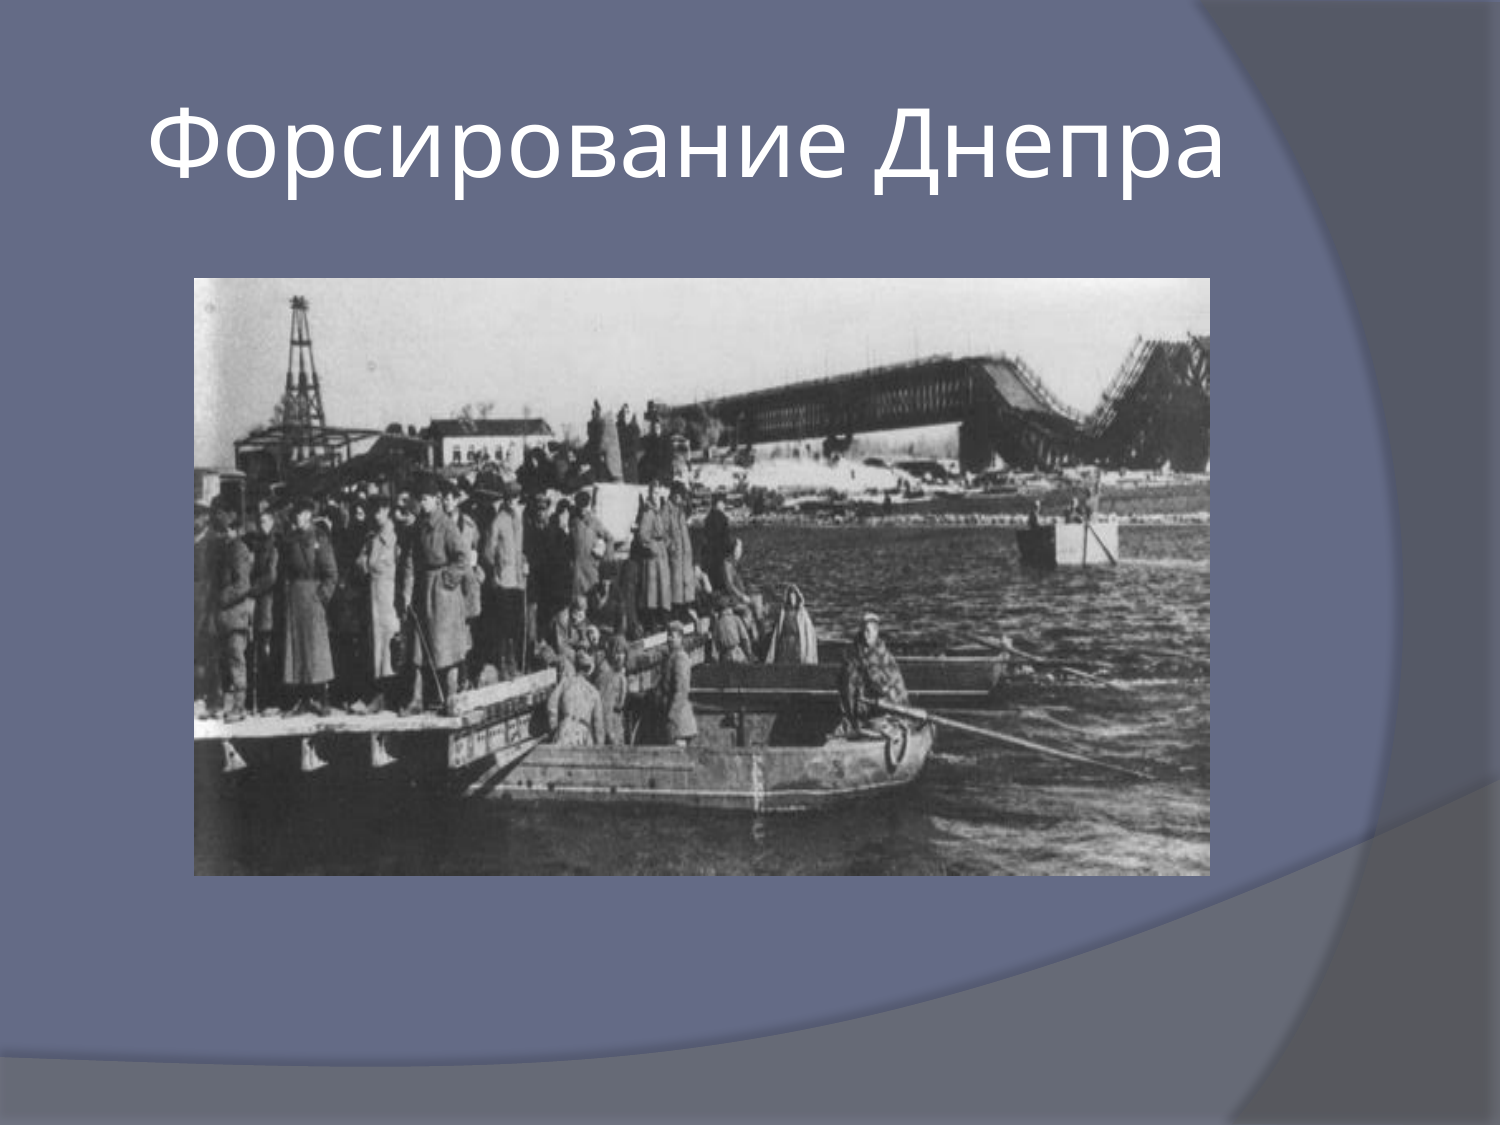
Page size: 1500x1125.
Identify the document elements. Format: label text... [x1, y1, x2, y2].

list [194, 278, 1210, 876]
title Форсирование Днепра [75, 45, 1300, 233]
